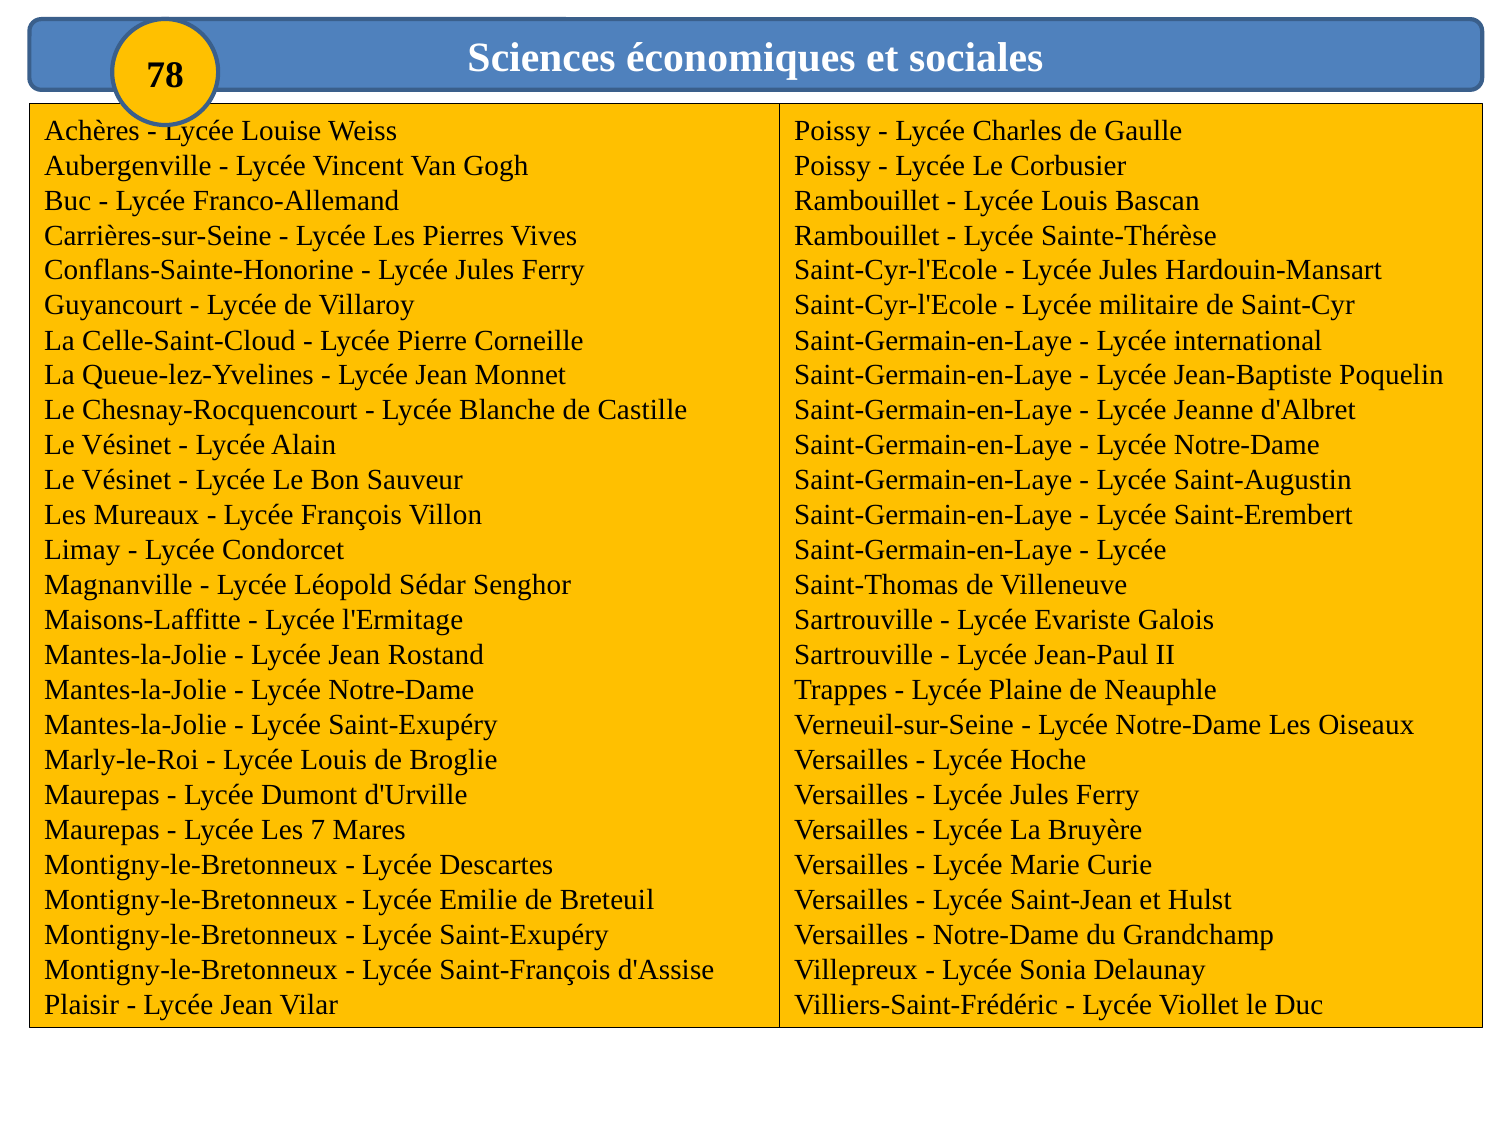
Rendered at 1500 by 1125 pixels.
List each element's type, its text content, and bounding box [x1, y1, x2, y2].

text_box Sciences économiques et sociales [27, 16, 161, 92]
text_box 78 [110, 16, 221, 128]
text_box Sciences économiques et sociales [169, 16, 1485, 92]
text_box Poissy - Lycée Charles de Gaulle Poissy - Lycée Le Corbusier Rambouillet - Lycée Louis Bascan Rambouillet - Lycée Sainte-Thérèse Saint-Cyr-l'Ecole - Lycée Jules Hardouin-Mansart Saint-Cyr-l'Ecole - Lycée militaire de Saint-Cyr Saint-Germain-en-Laye - Lycée international Saint-Germain-en-Laye - Lycée Jean-Baptiste Poquelin Saint-Germain-en-Laye - Lycée Jeanne d'Albret Saint-Germain-en-Laye - Lycée Notre-Dame Saint-Germain-en-Laye - Lycée Saint-Augustin Saint-Germain-en-Laye - Lycée Saint-Erembert Saint-Germain-en-Laye - Lycée Saint-Thomas de Villeneuve Sartrouville - Lycée Evariste Galois Sartrouville - Lycée Jean-Paul II Trappes - Lycée Plaine de Neauphle Verneuil-sur-Seine - Lycée Notre-Dame Les Oiseaux Versailles - Lycée Hoche Versailles - Lycée Jules Ferry Versailles - Lycée La Bruyère Versailles - Lycée Marie Curie Versailles - Lycée Saint-Jean et Hulst Versailles - Notre-Dame du Grandchamp Villepreux - Lycée Sonia Delaunay Villiers-Saint-Frédéric - Lycée Viollet le Duc [779, 103, 1483, 1028]
text_box Achères - Lycée Louise Weiss Aubergenville - Lycée Vincent Van Gogh Buc - Lycée Franco-Allemand Carrières-sur-Seine - Lycée Les Pierres Vives Conflans-Sainte-Honorine - Lycée Jules Ferry Guyancourt - Lycée de Villaroy La Celle-Saint-Cloud - Lycée Pierre Corneille La Queue-lez-Yvelines - Lycée Jean Monnet Le Chesnay-Rocquencourt - Lycée Blanche de Castille Le Vésinet - Lycée Alain Le Vésinet - Lycée Le Bon Sauveur Les Mureaux - Lycée François Villon Limay - Lycée Condorcet Magnanville - Lycée Léopold Sédar Senghor Maisons-Laffitte - Lycée l'Ermitage Mantes-la-Jolie - Lycée Jean Rostand Mantes-la-Jolie - Lycée Notre-Dame Mantes-la-Jolie - Lycée Saint-Exupéry Marly-le-Roi - Lycée Louis de Broglie Maurepas - Lycée Dumont d'Urville Maurepas - Lycée Les 7 Mares Montigny-le-Bretonneux - Lycée Descartes Montigny-le-Bretonneux - Lycée Emilie de Breteuil Montigny-le-Bretonneux - Lycée Saint-Exupéry Montigny-le-Bretonneux - Lycée Saint-François d'Assise Plaisir - Lycée Jean Vilar [29, 103, 779, 1028]
